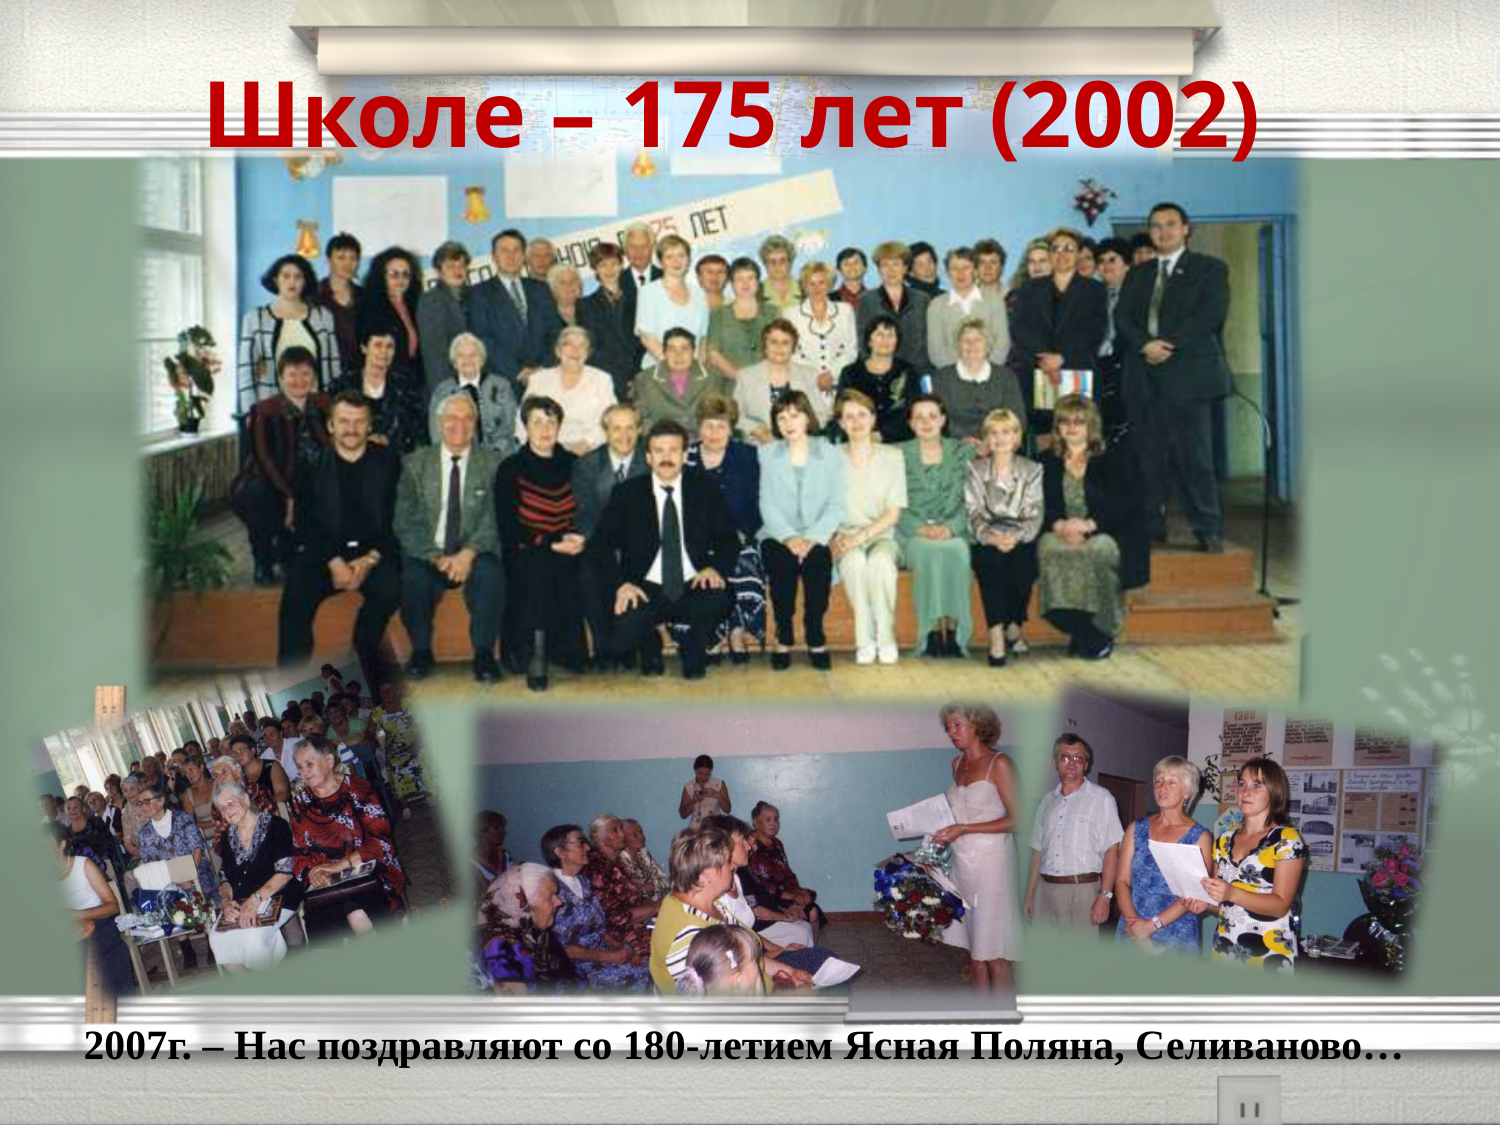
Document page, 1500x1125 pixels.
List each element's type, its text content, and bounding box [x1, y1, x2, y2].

text_box Школе – 175 лет (2002) [35, 0, 1430, 223]
picture [35, 140, 1447, 1009]
text_box 2007г. – Нас поздравляют со 180-летием Ясная Поляна, Селиваново… [23, 996, 1465, 1090]
text_box 2001 г. [129, 988, 164, 996]
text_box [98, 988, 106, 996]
